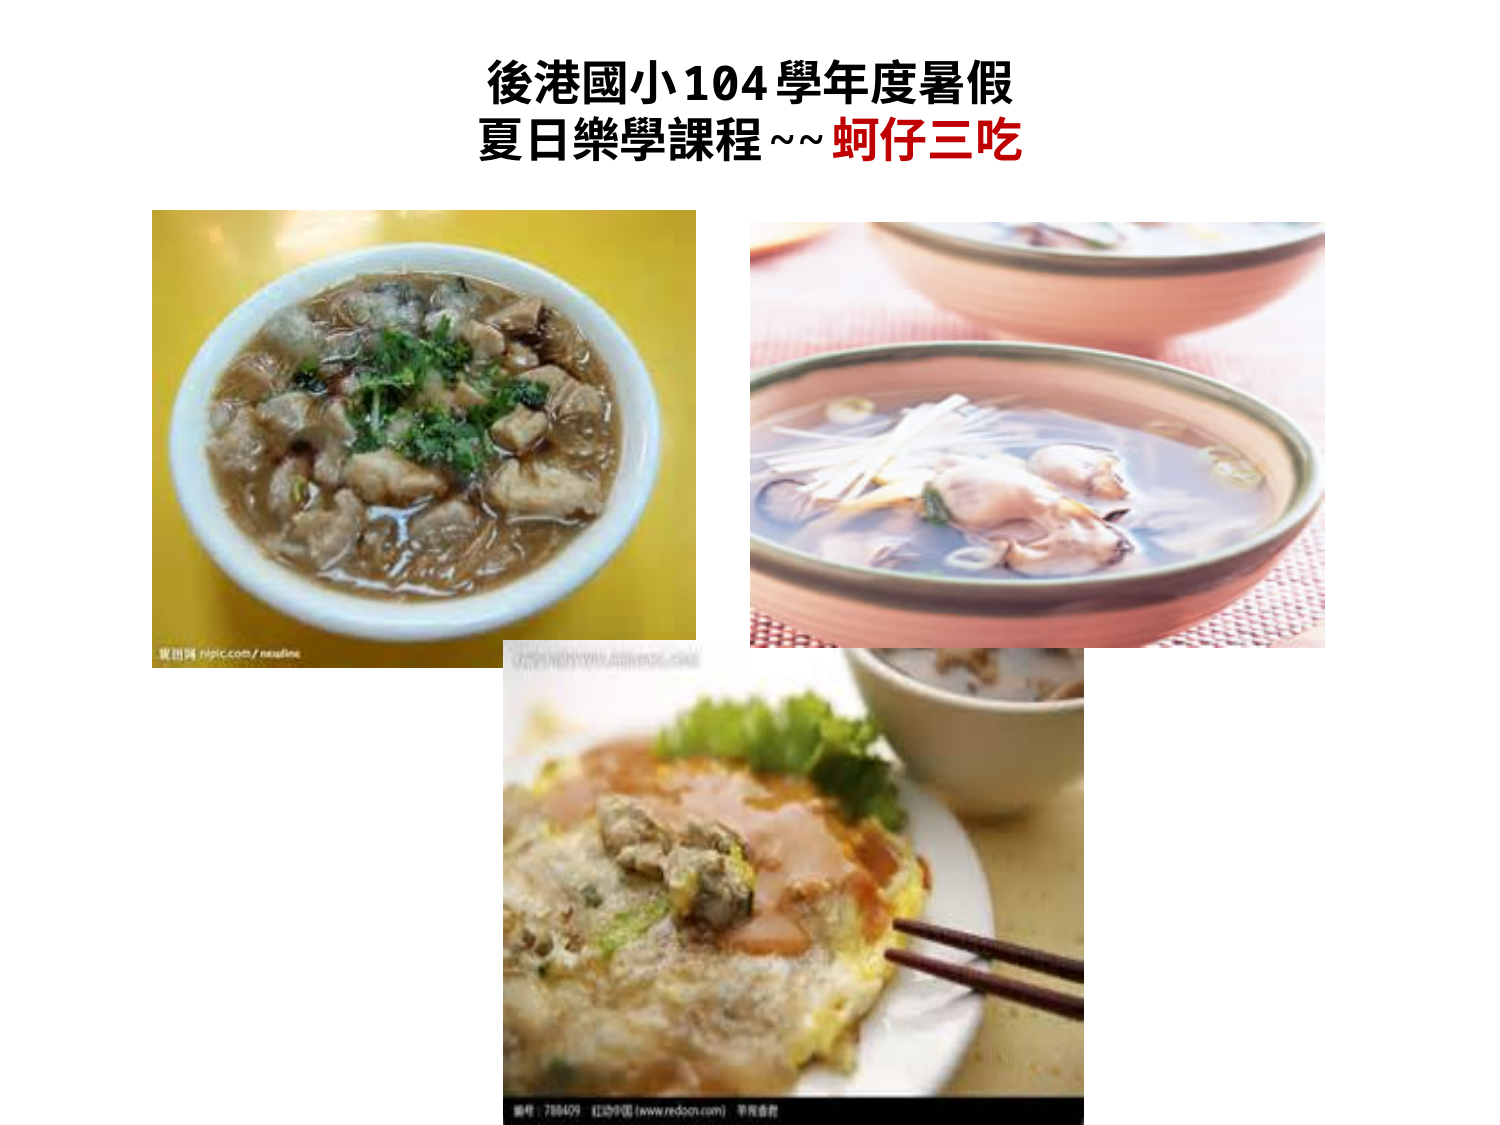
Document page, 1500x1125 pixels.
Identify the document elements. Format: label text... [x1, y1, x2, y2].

title 後港國小104學年度暑假 夏日樂學課程~~蚵仔三吃 [75, 45, 1425, 233]
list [152, 210, 696, 669]
picture [503, 222, 1325, 1125]
